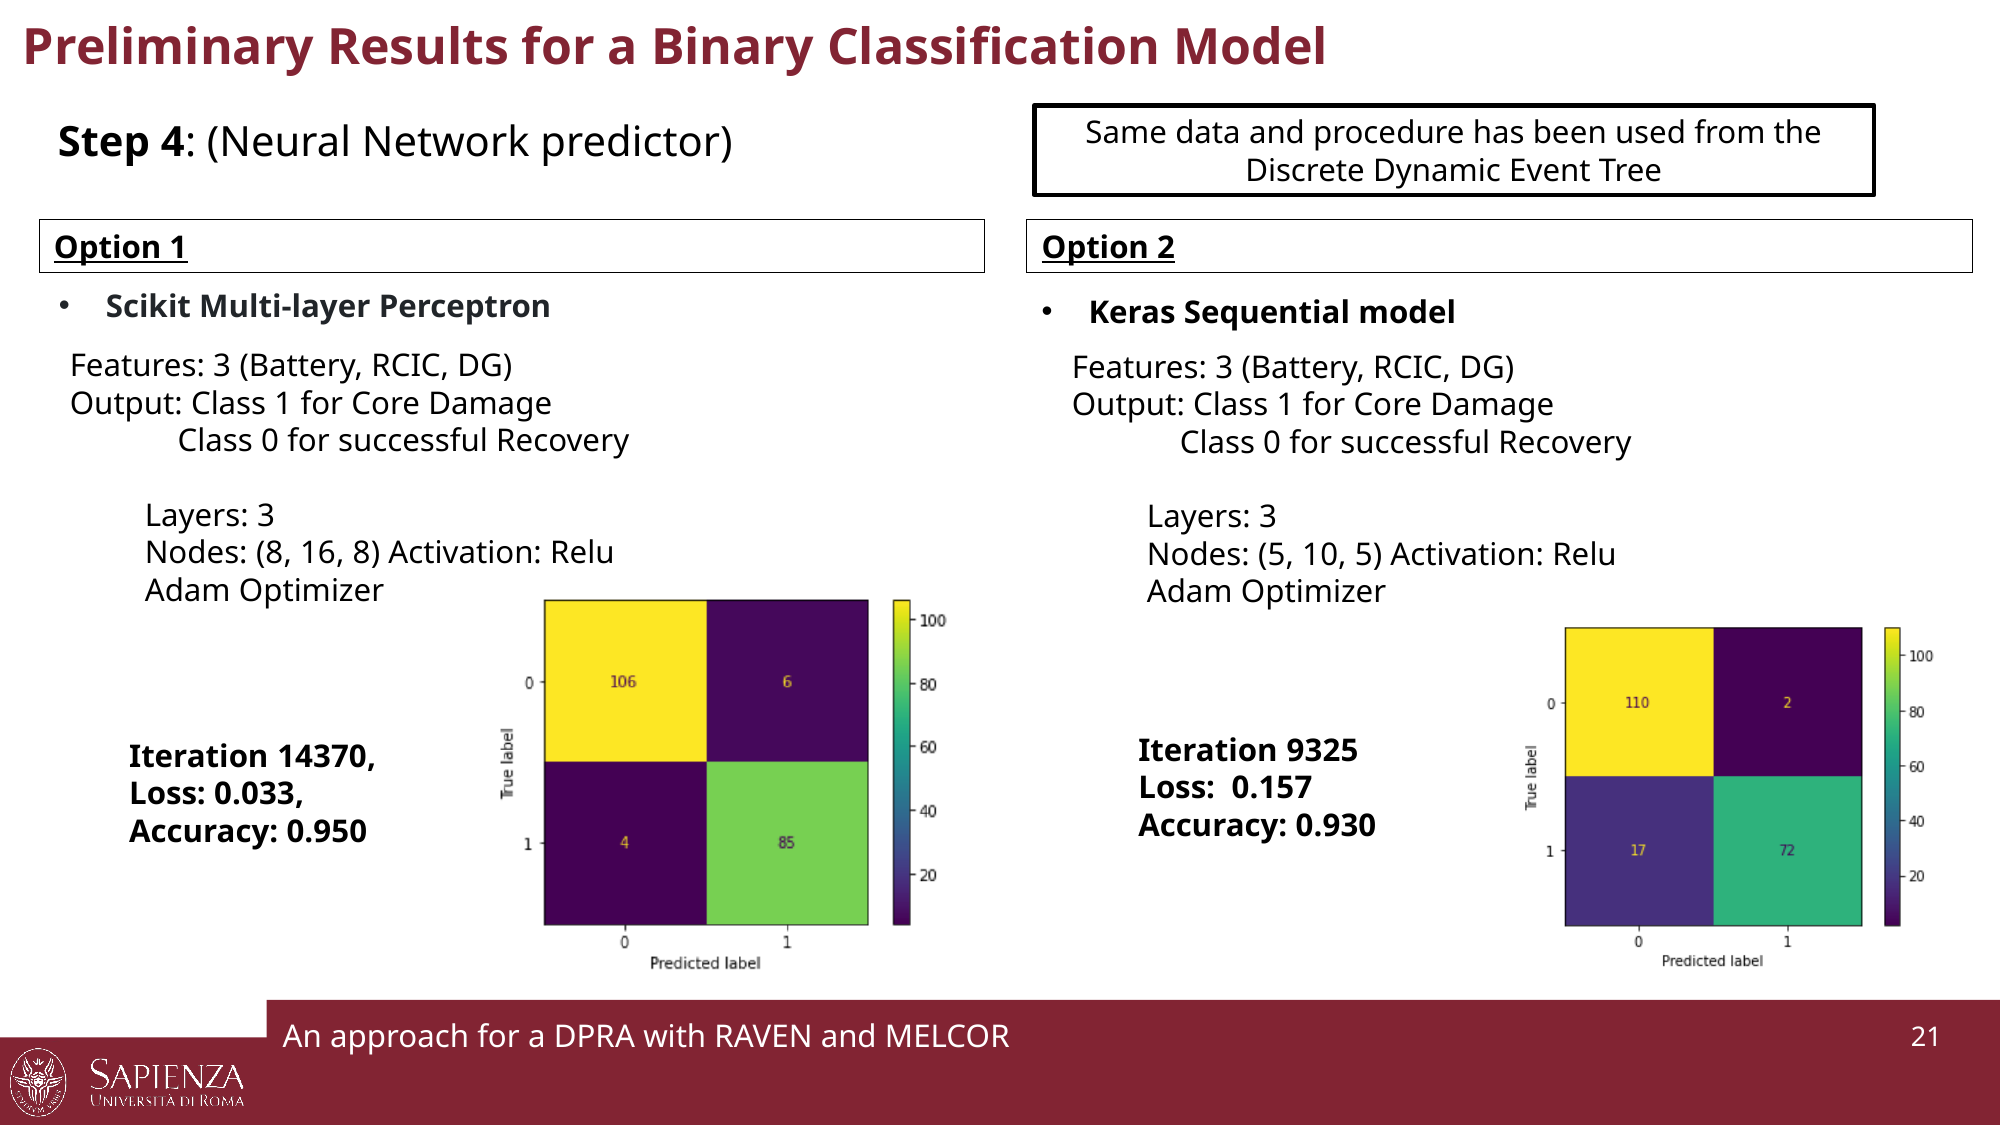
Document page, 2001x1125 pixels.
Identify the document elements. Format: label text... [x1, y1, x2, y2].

text_box Option 2 [1026, 219, 1973, 273]
picture [1519, 619, 1940, 977]
text_box Option 1 [39, 219, 985, 273]
text_box Features: 3 (Battery, RCIC, DG) Output: Class 1 for Core Damage Class 0 for successful Recovery Layers: 3 Nodes: (8, 16, 8) Activation: Relu Adam Optimizer [54, 338, 906, 615]
text_box Features: 3 (Battery, RCIC, DG) Output: Class 1 for Core Damage Class 0 for successful Recovery Layers: 3 Nodes: (5, 10, 5) Activation: Relu Adam Optimizer [1057, 339, 1908, 617]
text_box Scikit Multi-layer Perceptron [44, 278, 990, 369]
slide_number 21 [1673, 1011, 1957, 1087]
footer An approach for a DPRA with RAVEN and MELCOR [267, 1008, 1126, 1106]
text_box Iteration 9325 Loss: 0.157 Accuracy: 0.930 [1123, 722, 1472, 850]
picture [494, 590, 953, 978]
text_box Same data and procedure has been used from the Discrete Dynamic Event Tree [1034, 105, 1875, 195]
text_box Keras Sequential model [1026, 285, 1973, 338]
title Preliminary Results for a Binary Classification Model [7, 7, 1956, 91]
picture [0, 1023, 267, 1125]
text_box Step 4: (Neural Network predictor) [43, 107, 1034, 172]
text_box Iteration 14370, Loss: 0.033, Accuracy: 0.950 [114, 728, 446, 856]
